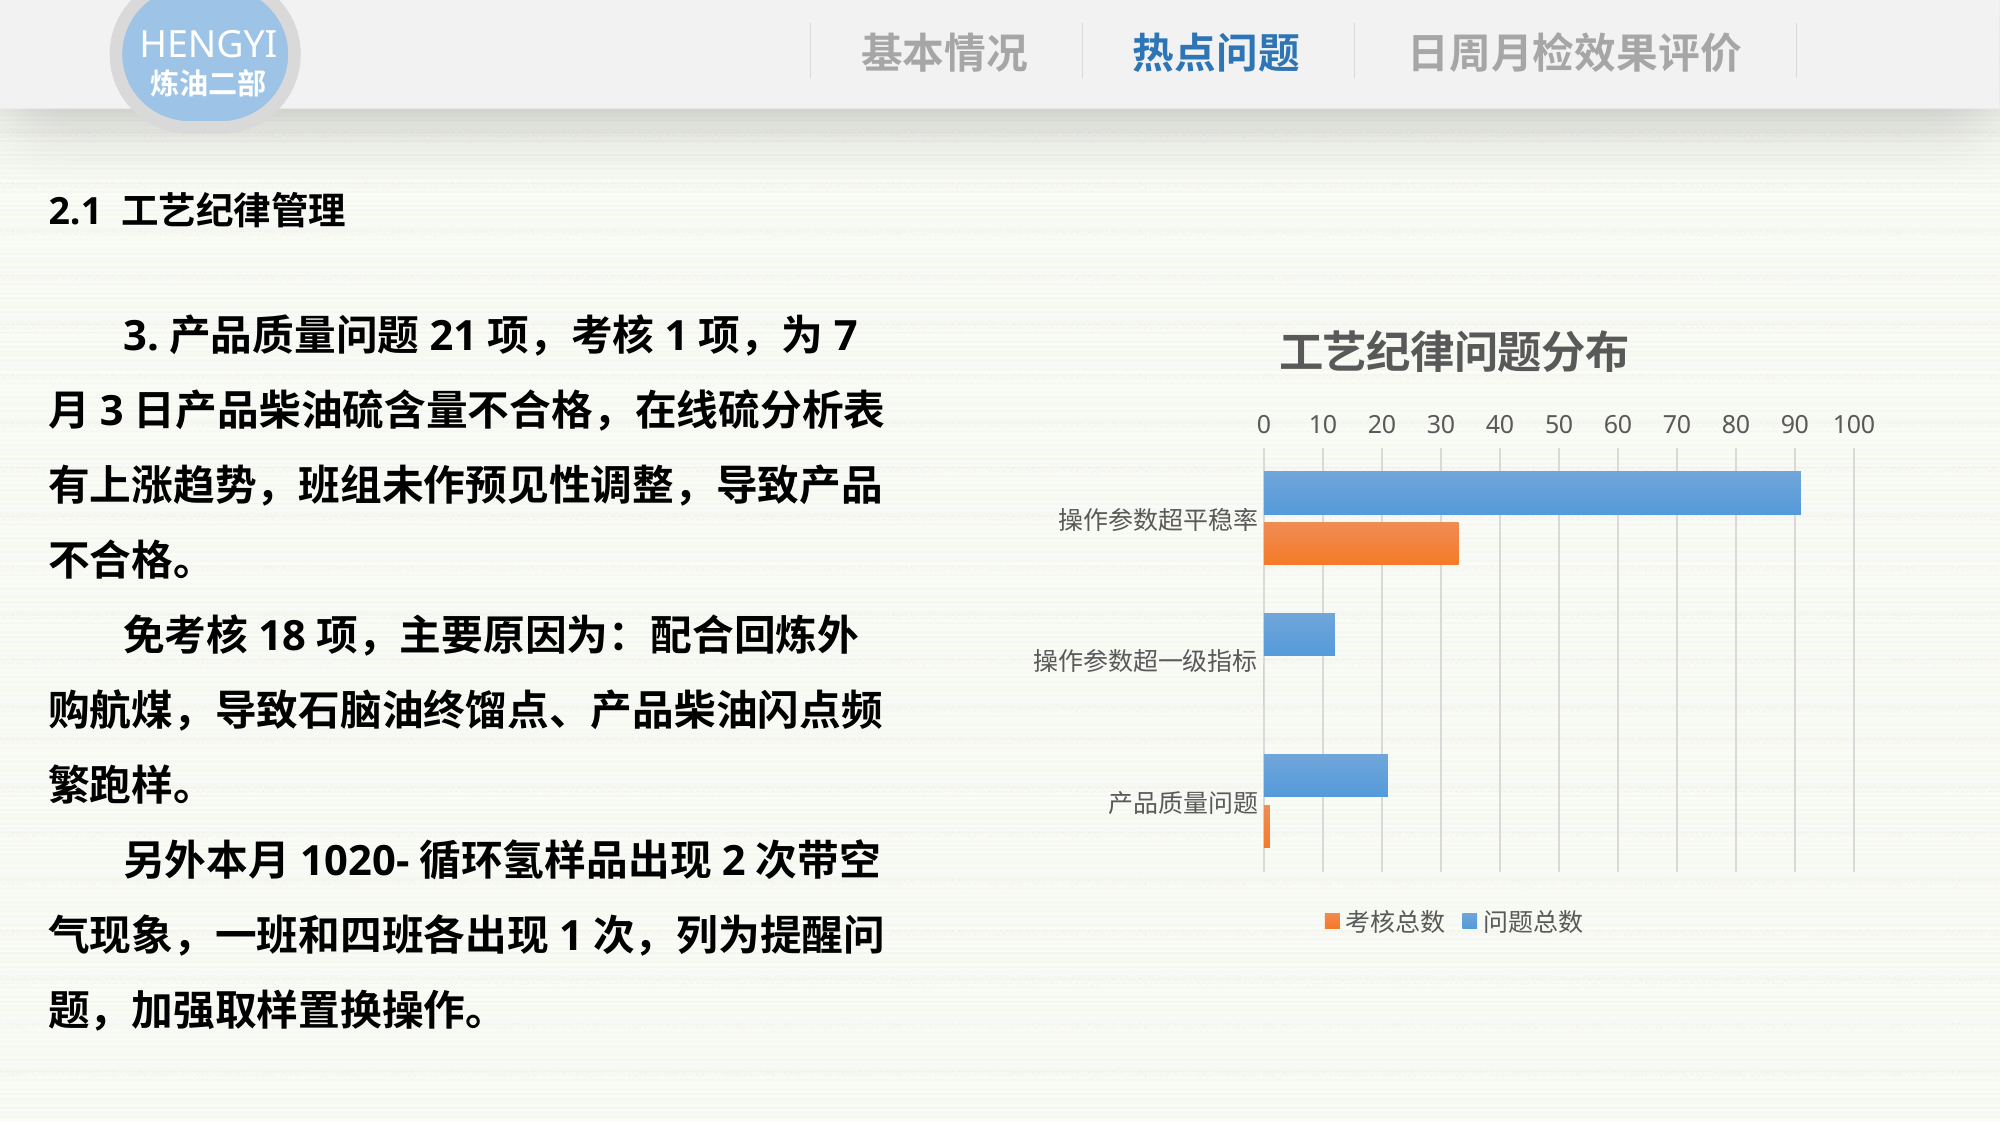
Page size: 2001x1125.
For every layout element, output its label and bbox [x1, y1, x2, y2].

picture [0, 0, 2000, 1122]
chart [1015, 283, 1893, 946]
